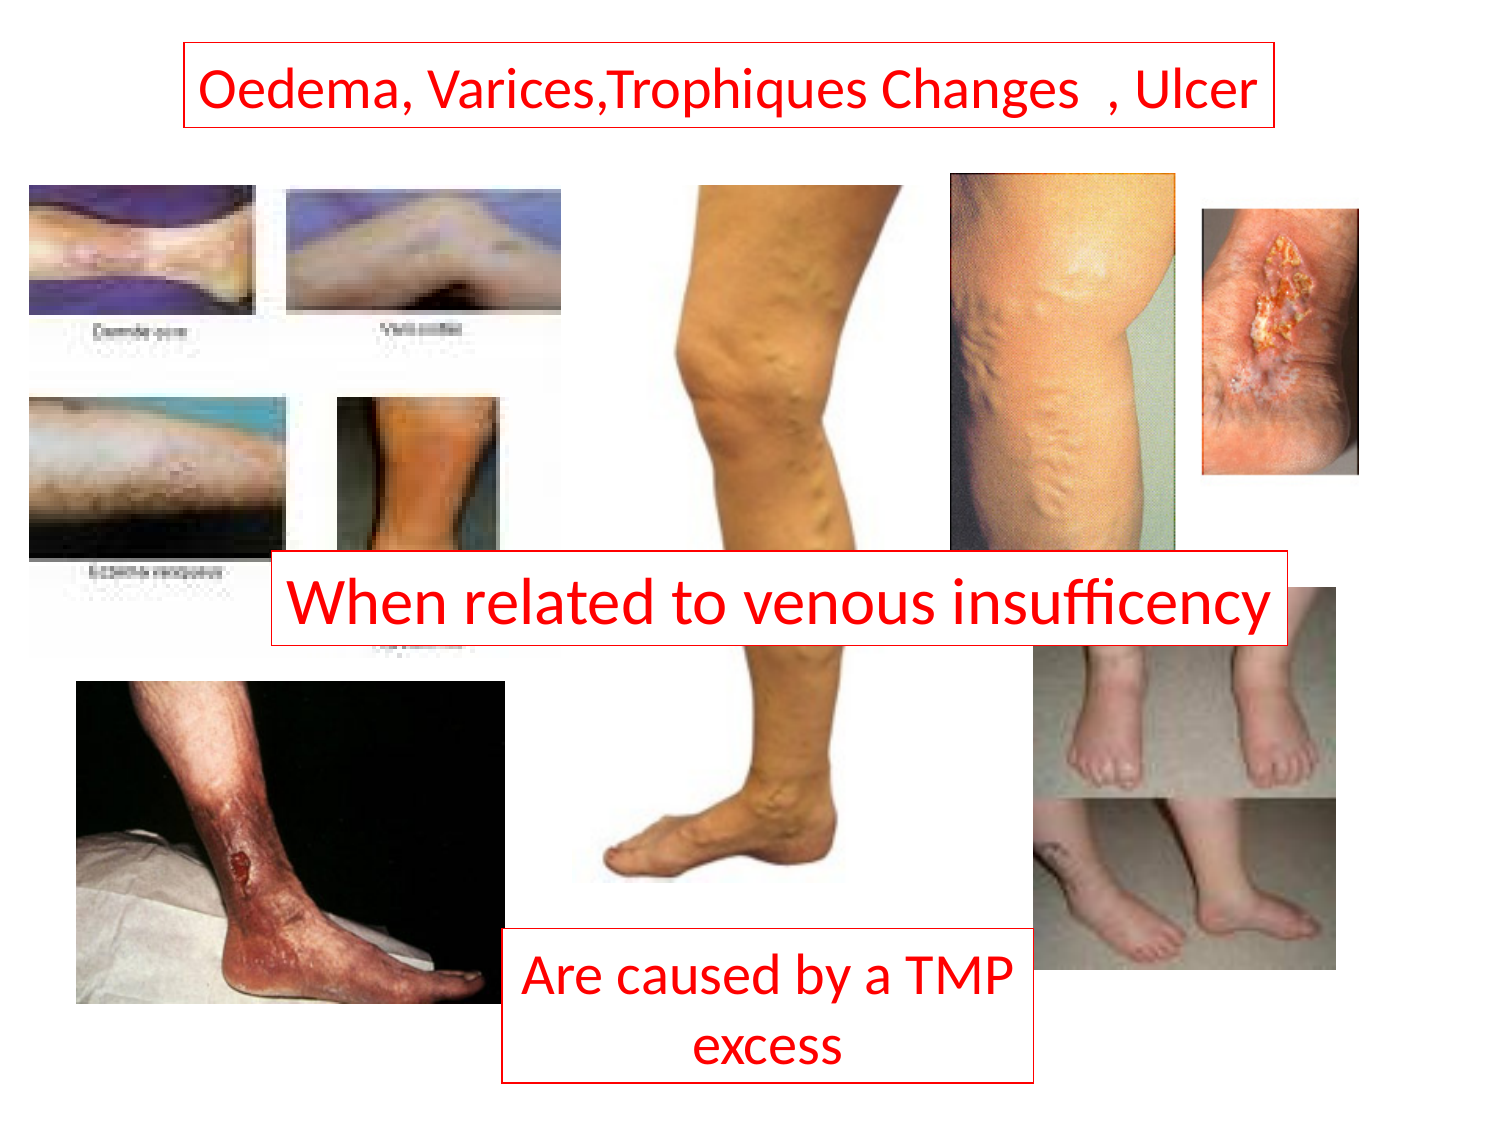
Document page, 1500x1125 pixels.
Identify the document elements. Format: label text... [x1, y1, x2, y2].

picture [572, 185, 942, 883]
text_box Oedema, Varices,Trophiques Changes , Ulcer [183, 42, 1274, 128]
picture [950, 173, 1359, 553]
text_box When related to venous insufficency [946, 559, 1288, 646]
text_box Non Elastic compression [942, 550, 1288, 646]
picture [1033, 587, 1337, 970]
picture [28, 185, 562, 658]
text_box Are caused by a TMP excess [502, 928, 1034, 1084]
picture [76, 681, 506, 1005]
